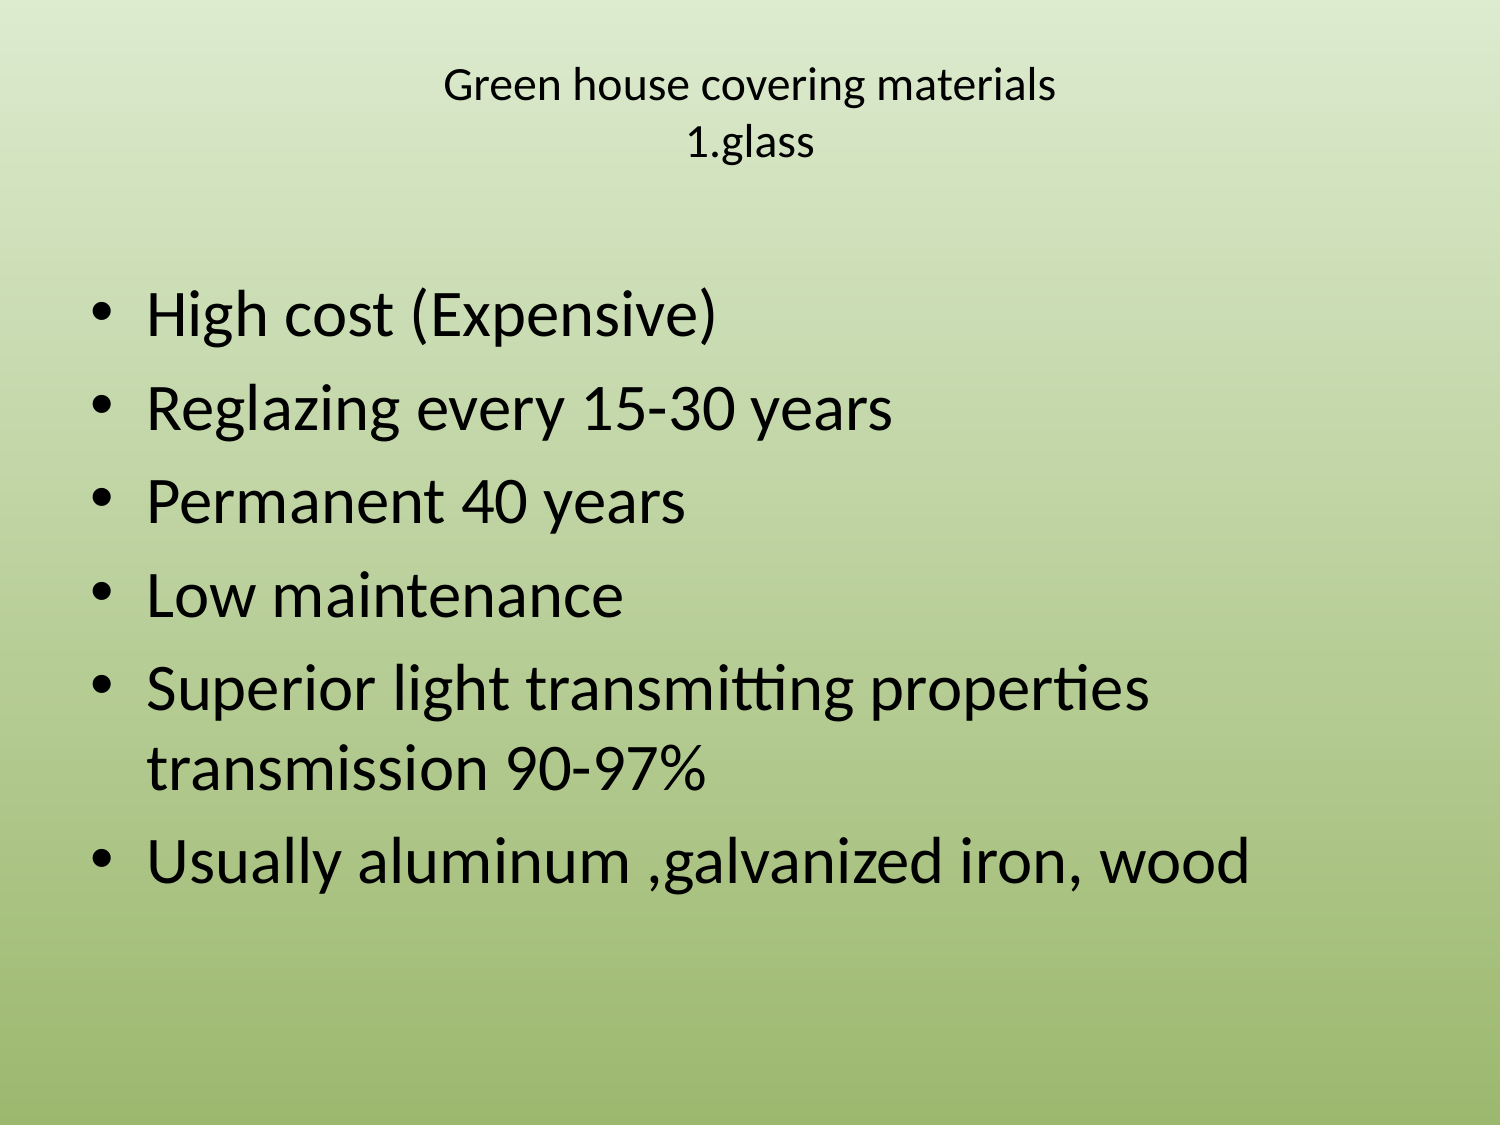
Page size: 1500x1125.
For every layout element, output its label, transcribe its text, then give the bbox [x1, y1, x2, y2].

title Green house covering materials 1.glass [75, 45, 1425, 233]
list High cost (Expensive) Reglazing every 15-30 years Permanent 40 years Low maintenance Superior light transmitting properties transmission 90-97% Usually aluminum ,galvanized iron, wood [75, 262, 1425, 1005]
